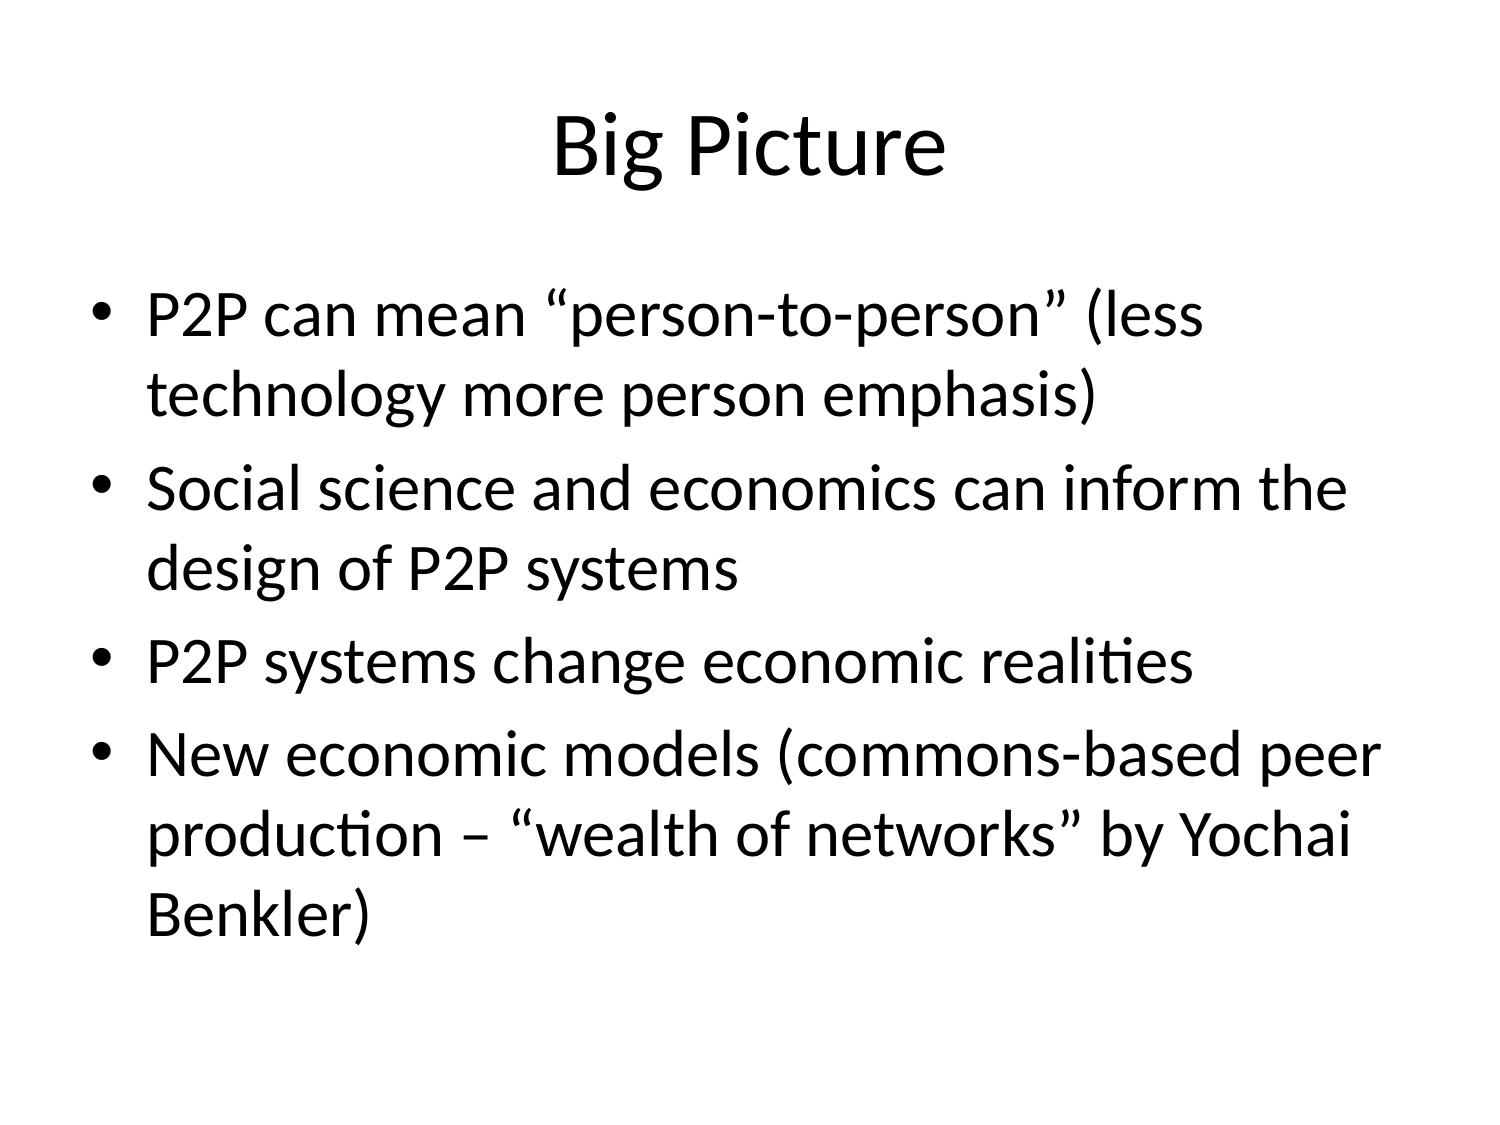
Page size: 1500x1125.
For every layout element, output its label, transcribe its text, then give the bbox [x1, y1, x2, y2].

list P2P can mean “person-to-person” (less technology more person emphasis) Social science and economics can inform the design of P2P systems P2P systems change economic realities New economic models (commons-based peer production – “wealth of networks” by Yochai Benkler) [75, 262, 1425, 1005]
title Big Picture [75, 45, 1425, 233]
